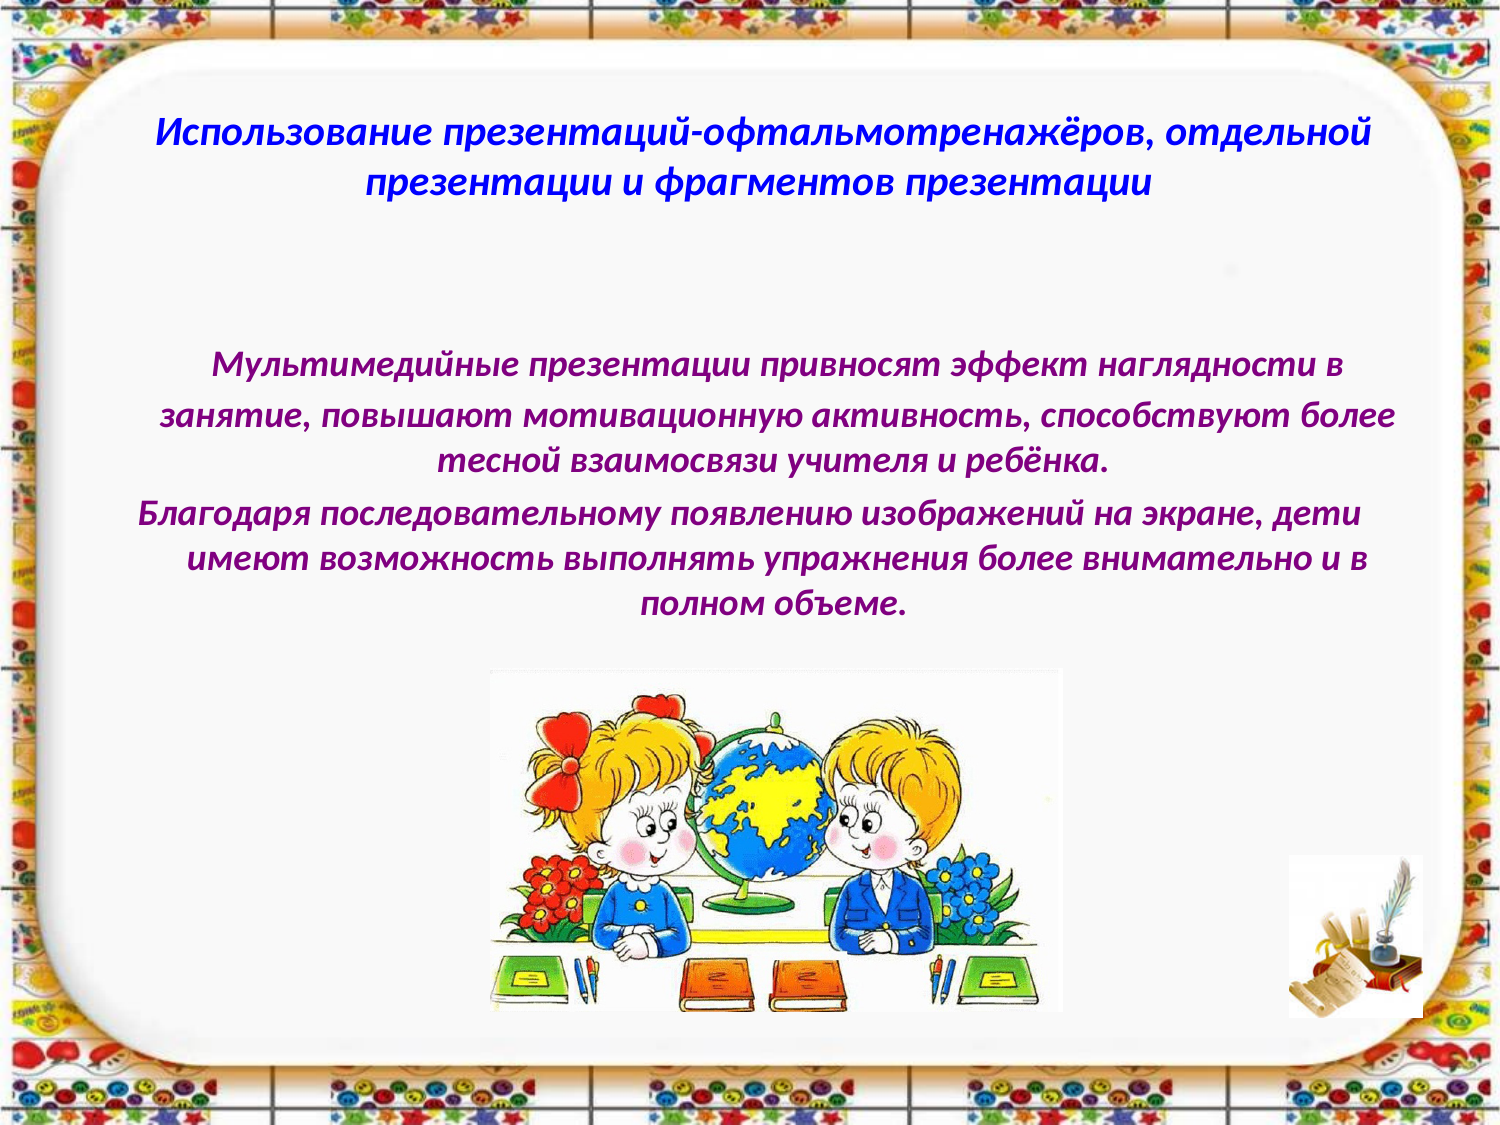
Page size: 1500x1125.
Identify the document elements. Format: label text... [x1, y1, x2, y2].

title Использование презентаций-офтальмотренажёров, отдельной презентации и фрагментов презентации [88, 66, 1439, 242]
picture [0, 0, 1500, 1125]
list Мультимедийные презентации привносят эффект наглядности в занятие, повышают мотивационную активность, способствуют более тесной взаимосвязи учителя и ребёнка. Благодаря последовательному появлению изображений на экране, дети имеют возможность выполнять упражнения более внимательно и в полном объеме. [74, 302, 1426, 693]
